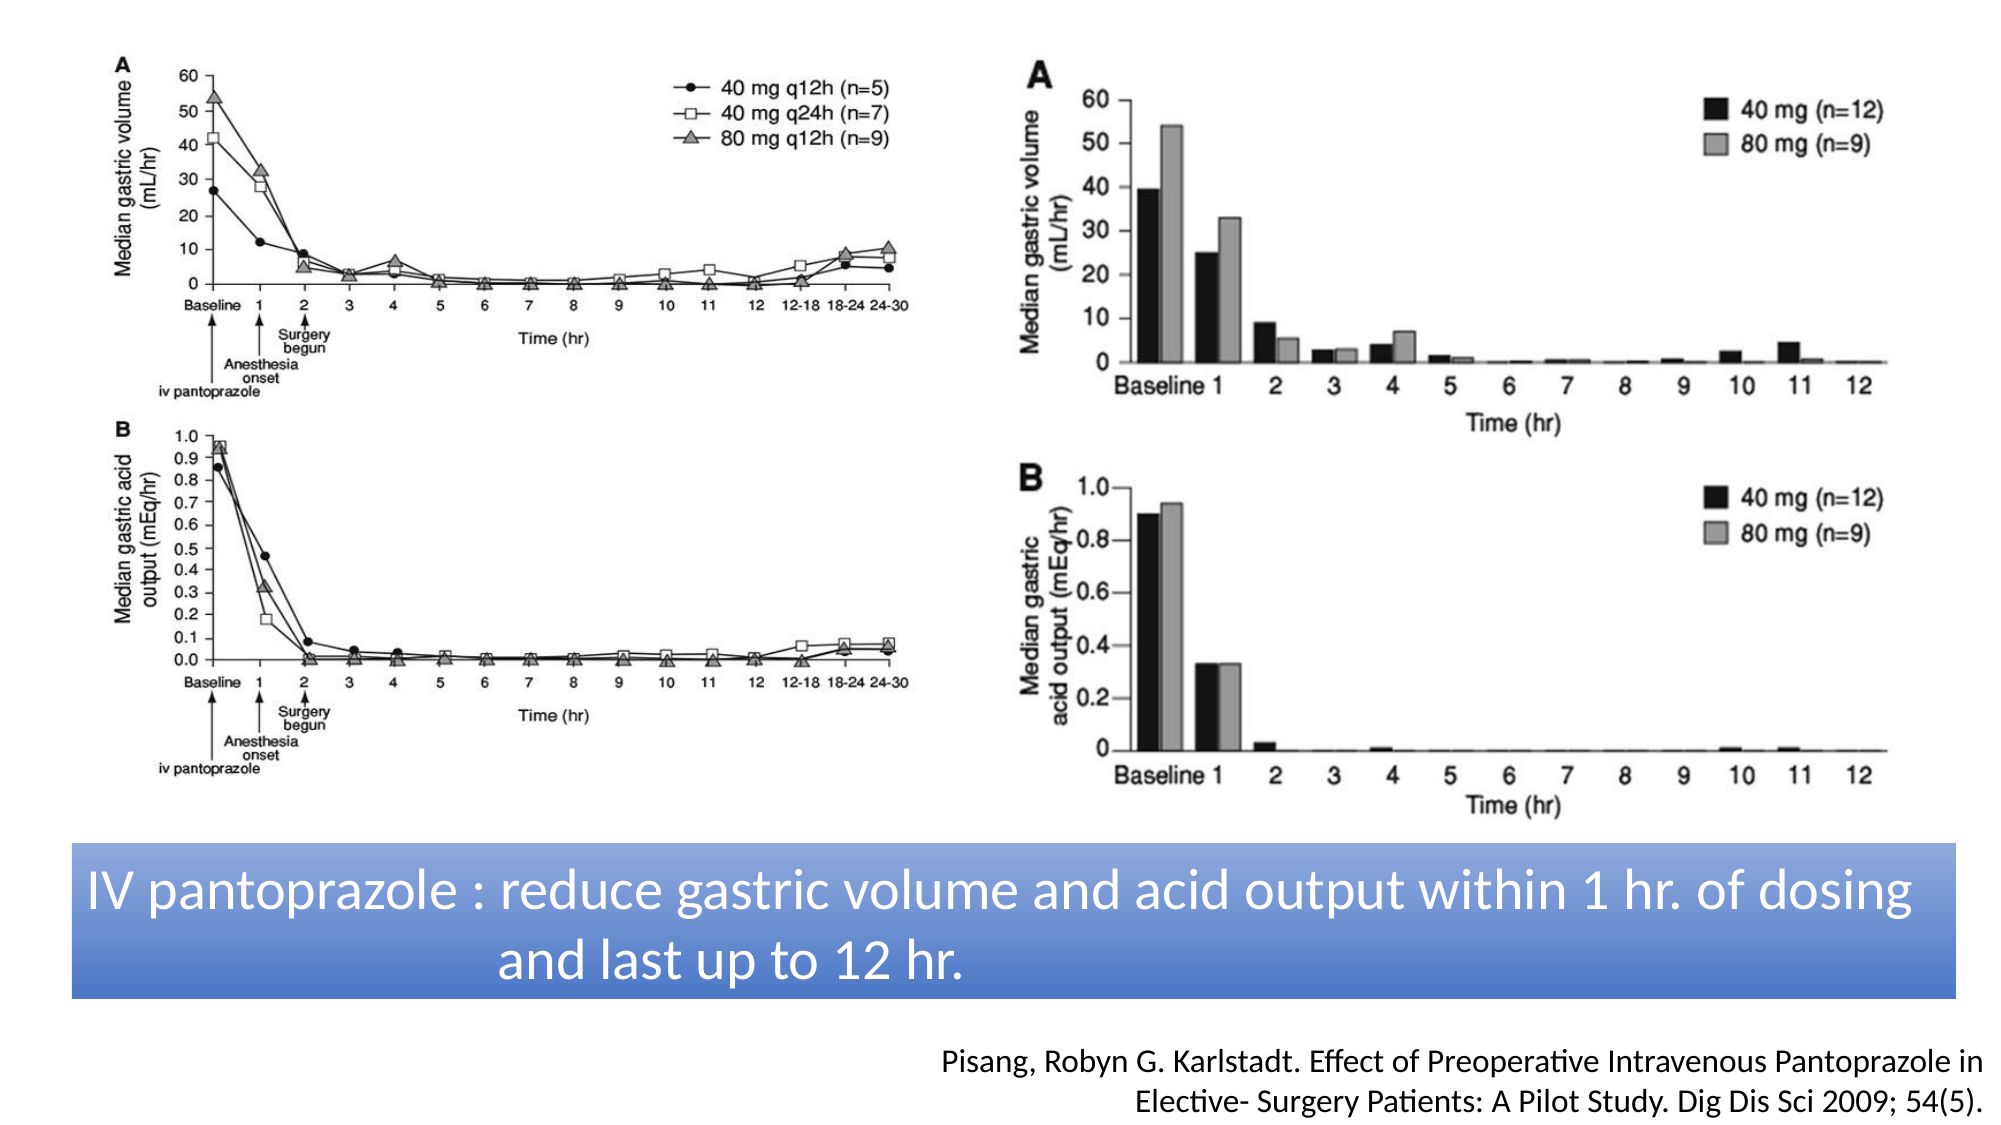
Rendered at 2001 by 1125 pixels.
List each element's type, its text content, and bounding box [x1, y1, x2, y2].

picture [1013, 51, 1893, 823]
text_box Pisang, Robyn G. Karlstadt. Effect of Preoperative Intravenous Pantoprazole in Elective- Surgery Patients: A Pilot Study. Dig Dis Sci 2009; 54(5). [916, 1032, 2000, 1125]
picture [107, 51, 917, 796]
text_box IV pantoprazole : reduce gastric volume and acid output within 1 hr. of dosing and last up to 12 hr. [71, 843, 1956, 999]
